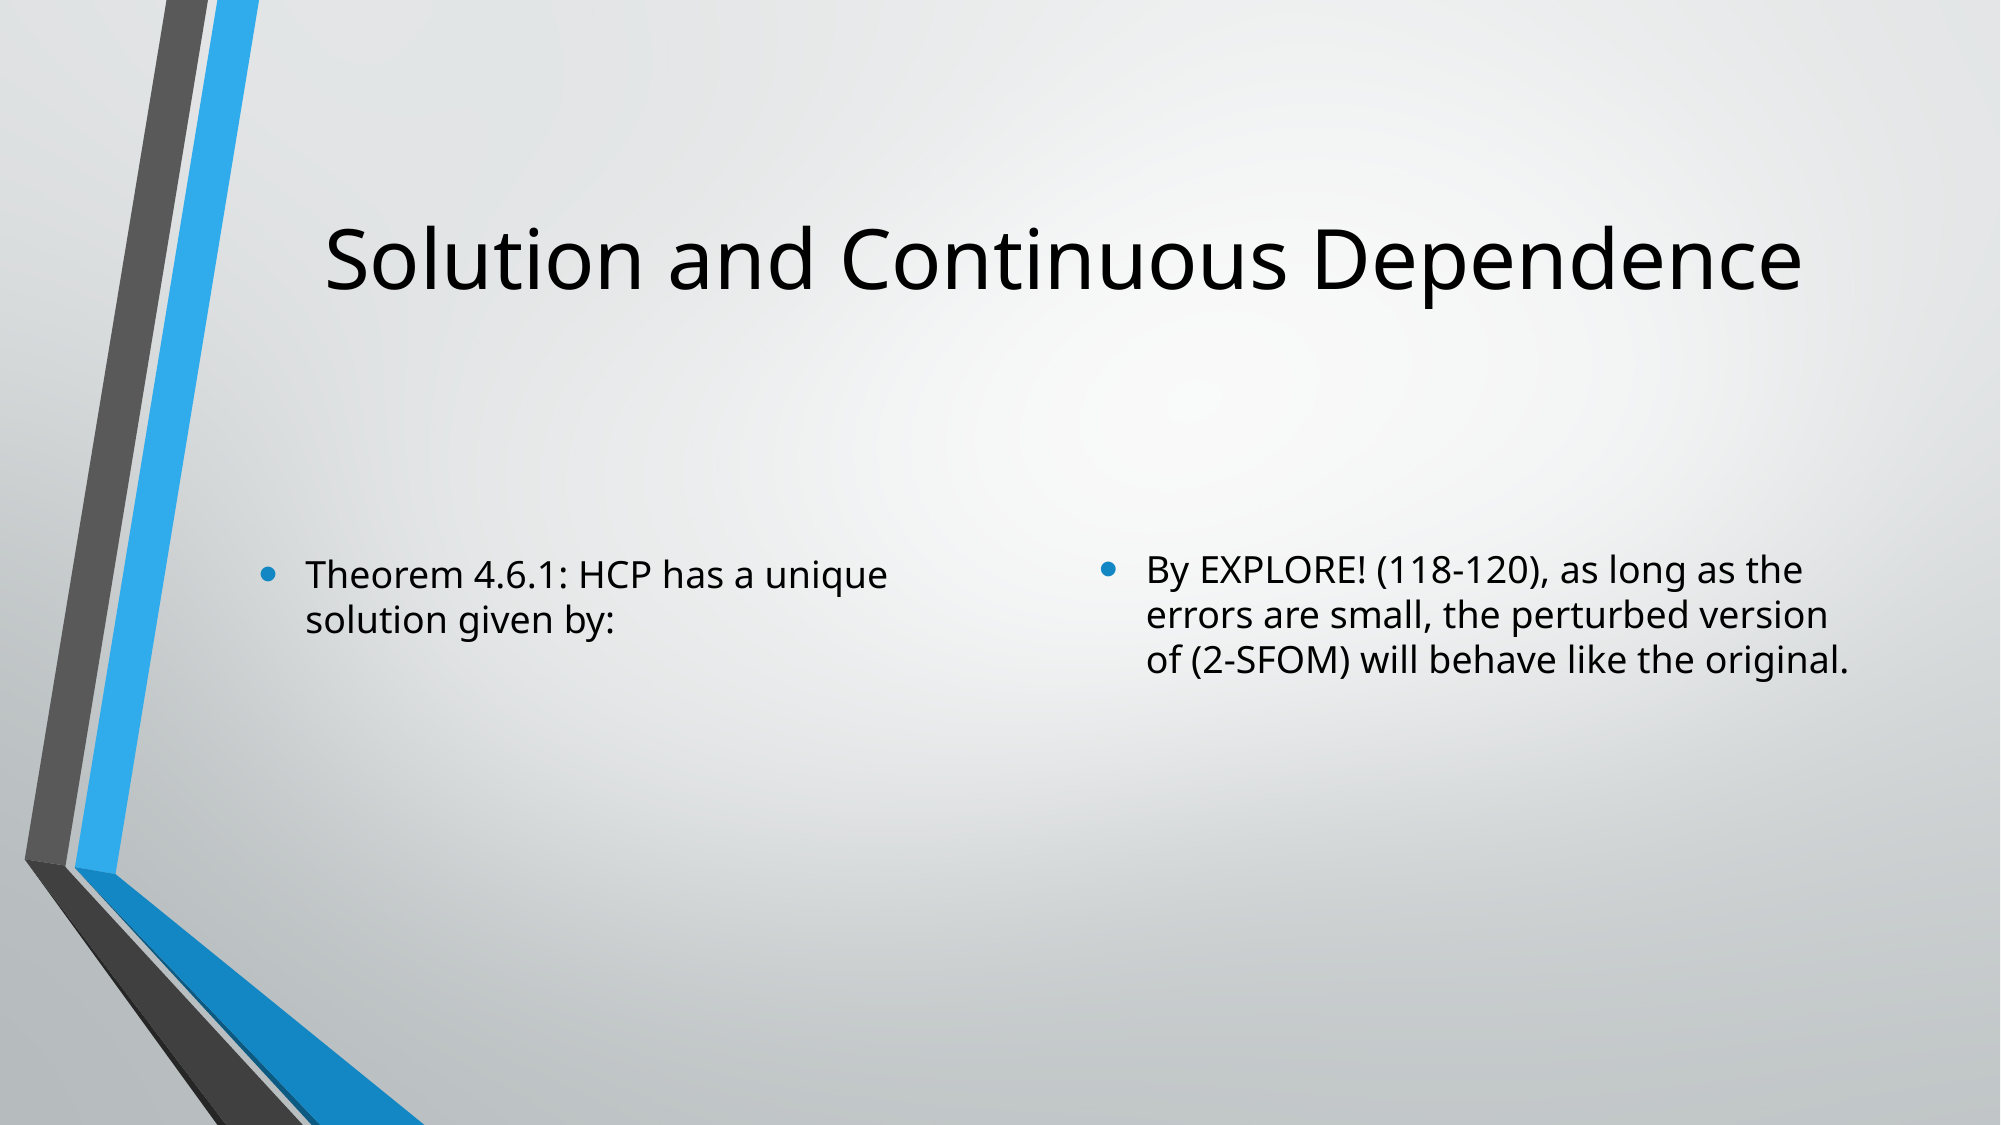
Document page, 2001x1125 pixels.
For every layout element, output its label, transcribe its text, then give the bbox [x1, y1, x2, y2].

title Solution and Continuous Dependence [243, 112, 1887, 400]
list By EXPLORE! (118-120), as long as the errors are small, the perturbed version of (2-SFOM) will behave like the original. [1083, 357, 1887, 870]
